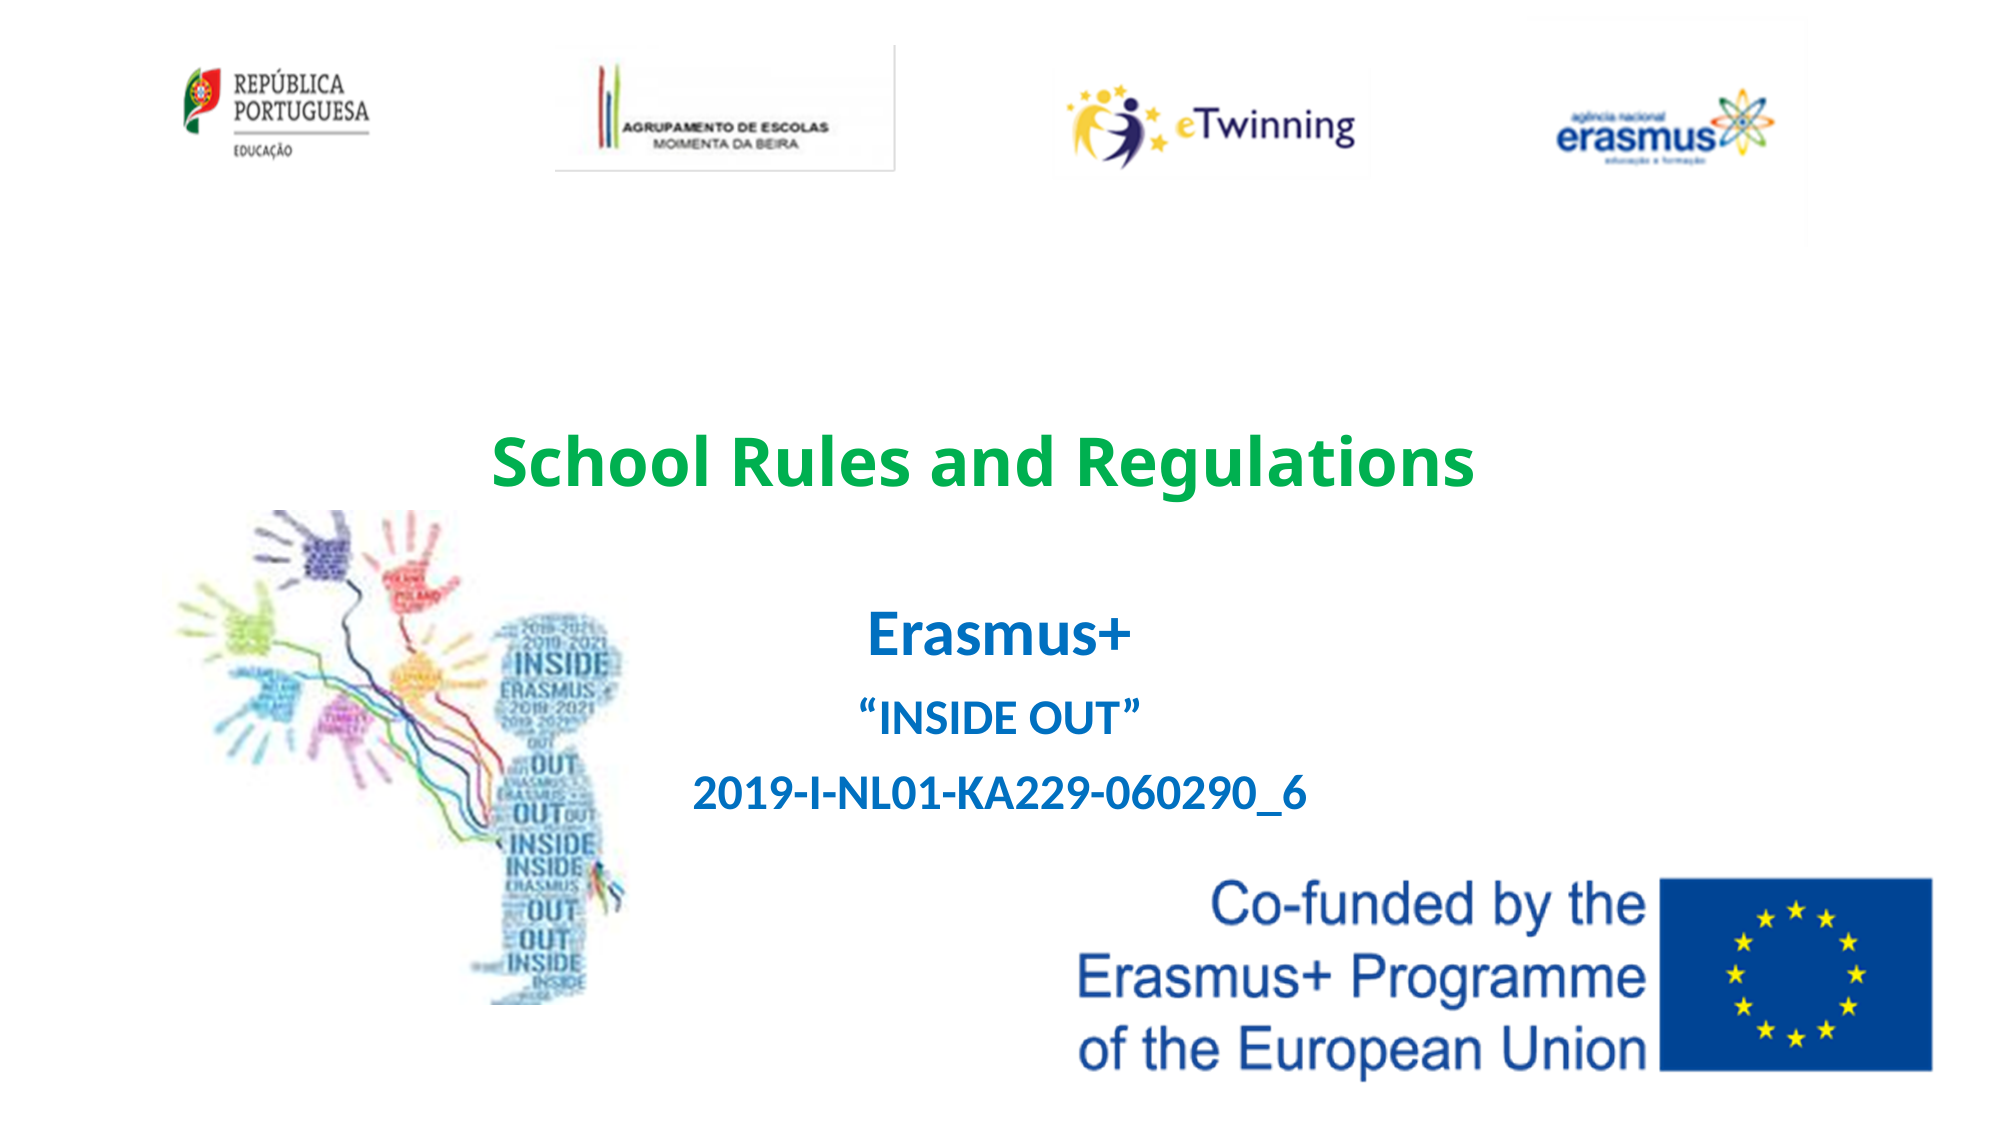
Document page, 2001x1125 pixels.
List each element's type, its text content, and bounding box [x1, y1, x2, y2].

subtitle Erasmus+ “INSIDE OUT” 2019-I-NL01-KA229-060290_6 [658, 590, 1750, 863]
picture [162, 15, 1812, 247]
title School Rules and Regulations [234, 205, 1735, 590]
picture [1051, 871, 1953, 1091]
picture [162, 510, 658, 1005]
